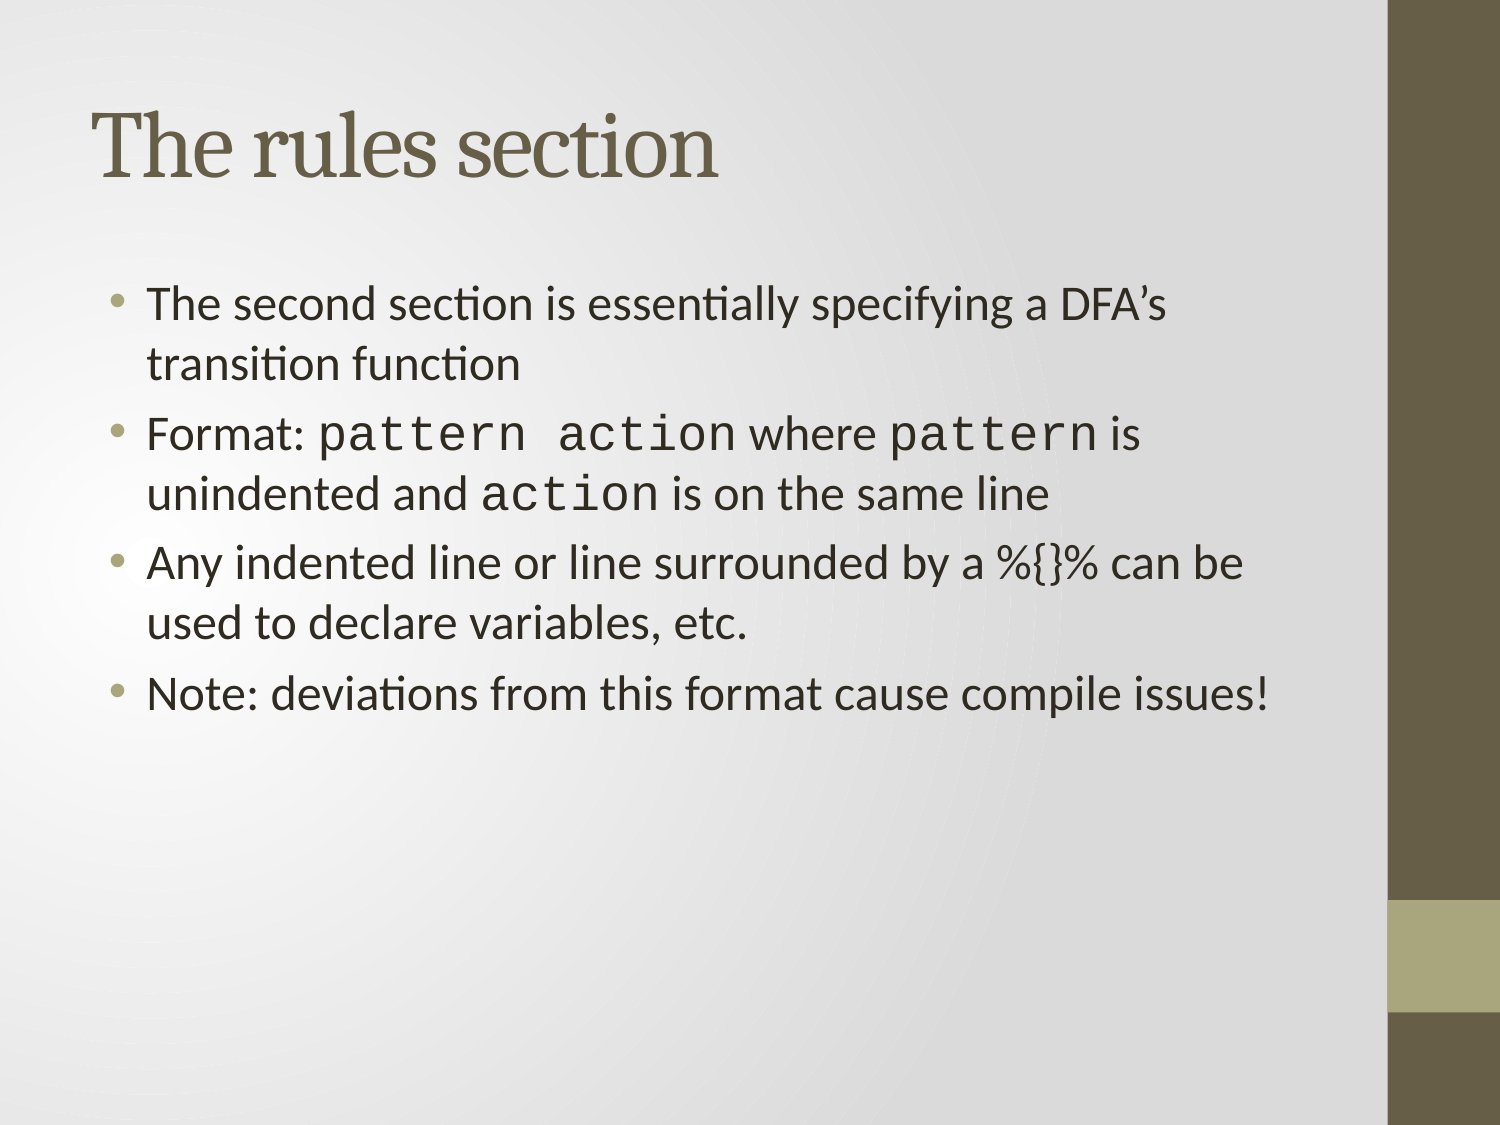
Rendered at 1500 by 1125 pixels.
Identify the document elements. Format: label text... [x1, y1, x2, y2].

title The rules section [75, 45, 1325, 233]
list The second section is essentially specifying a DFA’s transition function Format: pattern action where pattern is unindented and action is on the same line Any indented line or line surrounded by a %{}% can be used to declare variables, etc. Note: deviations from this format cause compile issues! [75, 262, 1325, 1050]
